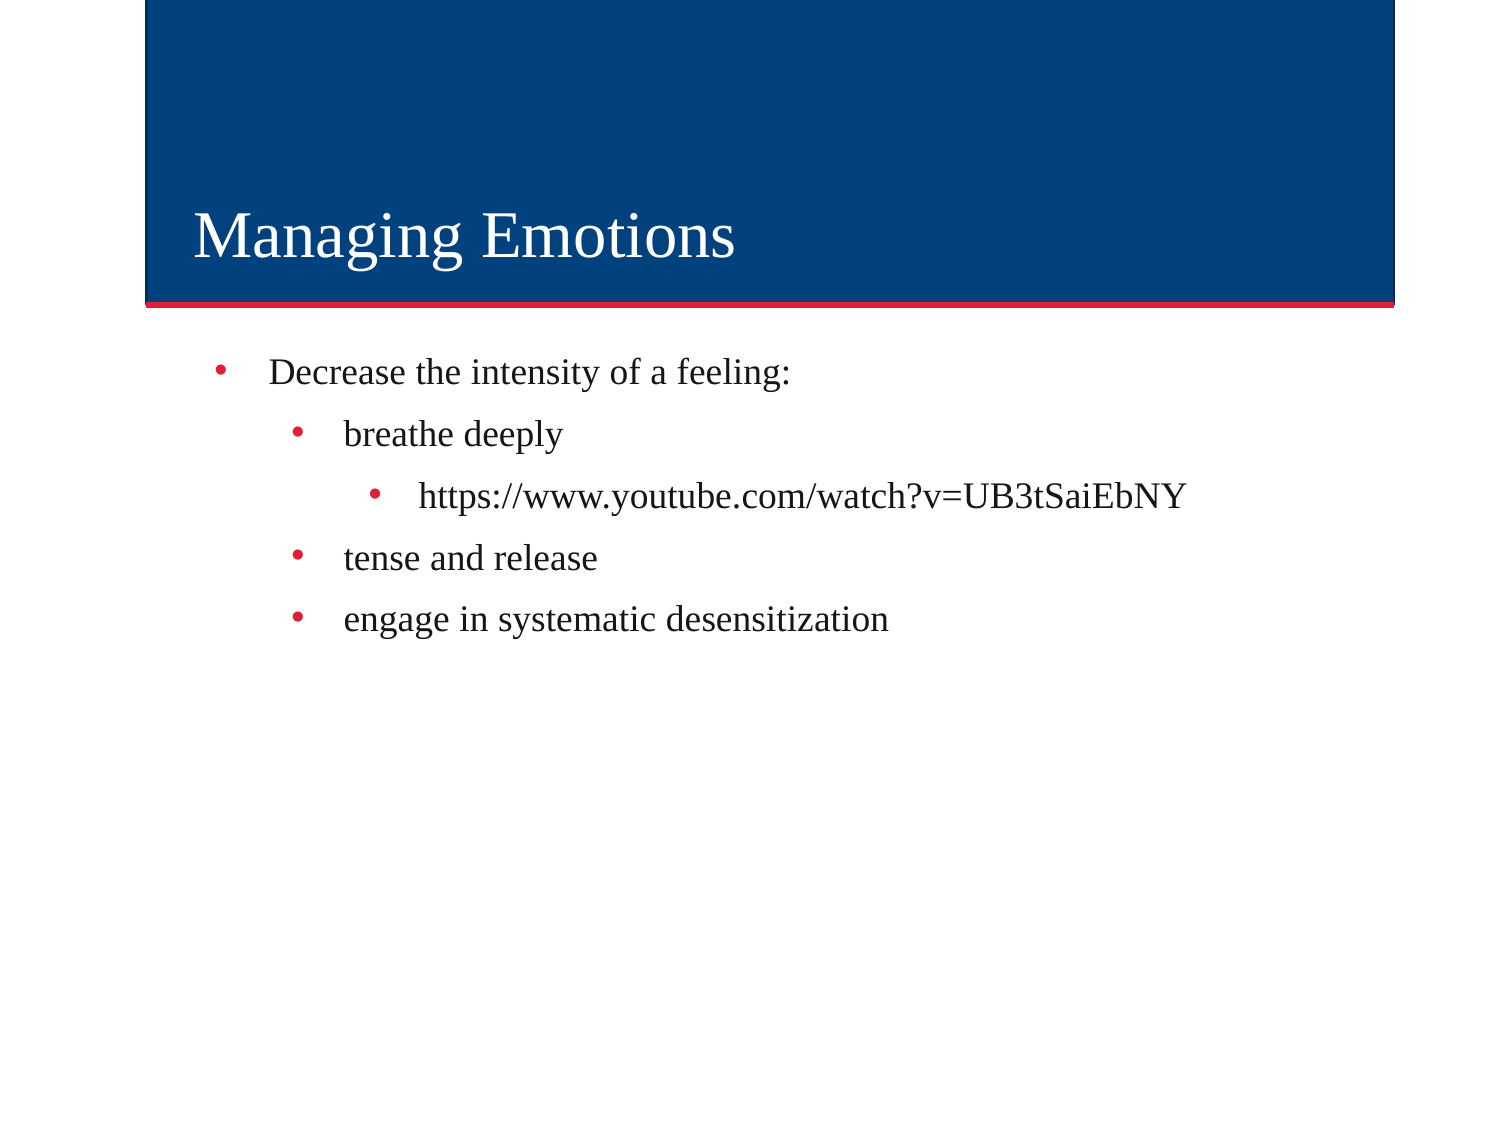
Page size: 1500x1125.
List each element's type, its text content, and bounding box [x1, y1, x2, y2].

list Decrease the intensity of a feeling: breathe deeply https://www.youtube.com/watch?v=UB3tSaiEbNY tense and release engage in systematic desensitization [178, 330, 1361, 994]
title Managing Emotions [178, 132, 1361, 280]
